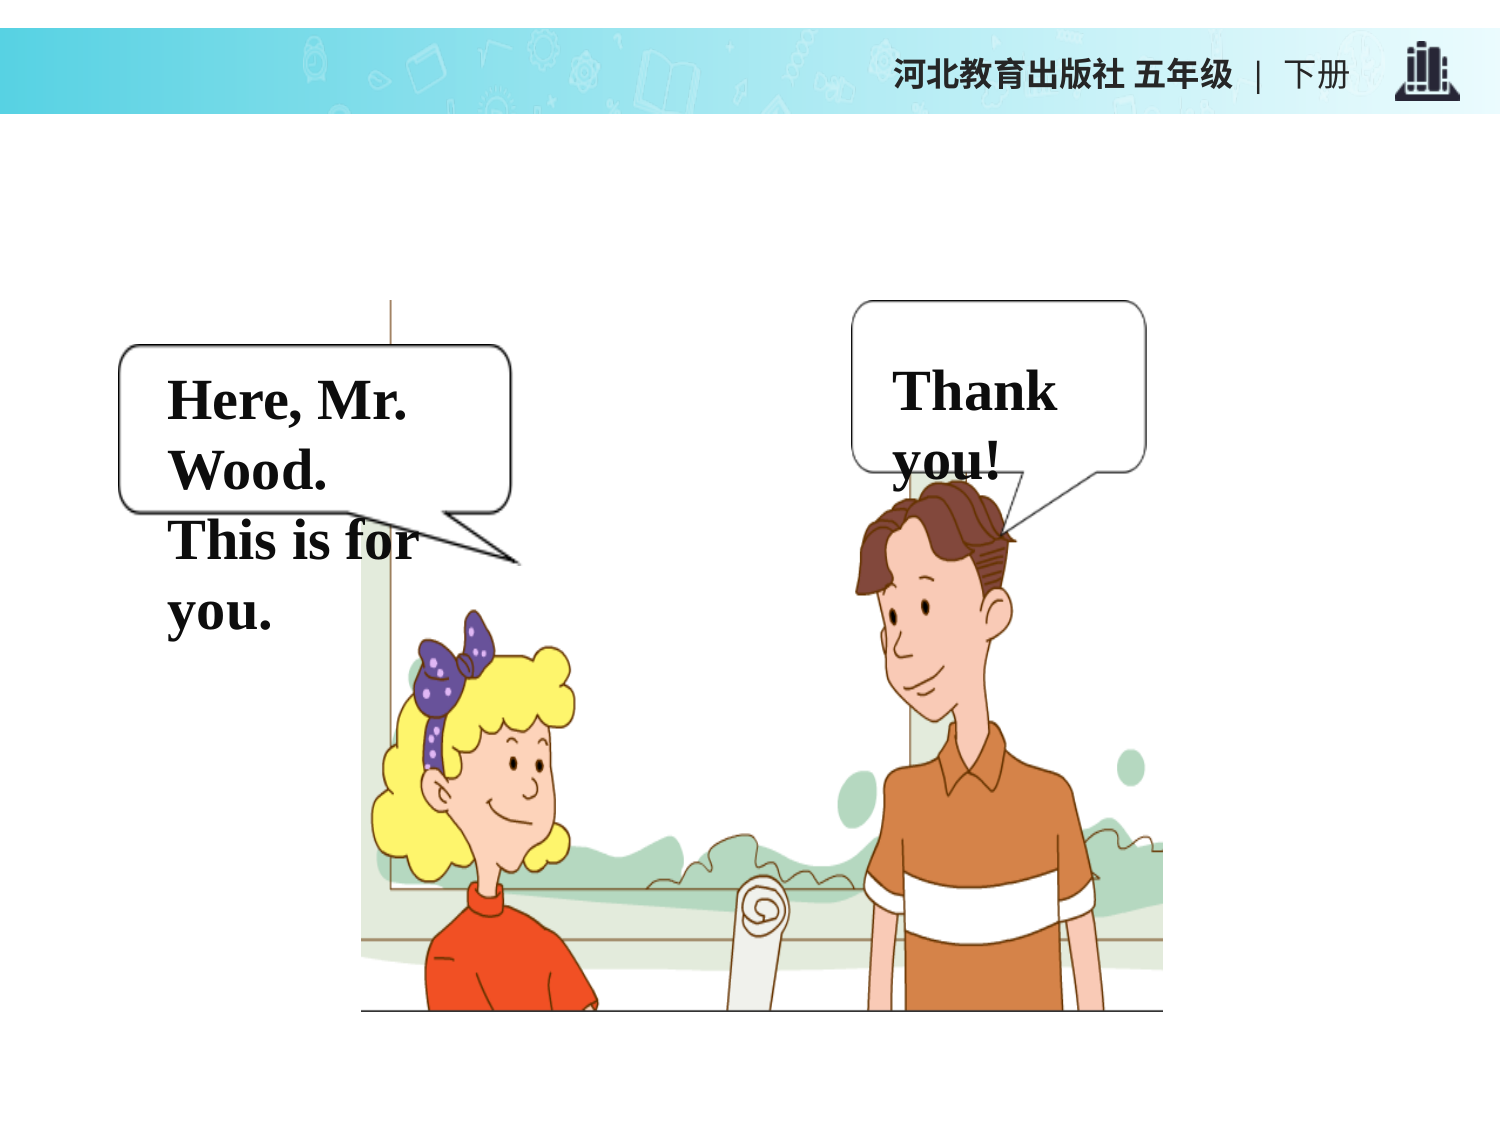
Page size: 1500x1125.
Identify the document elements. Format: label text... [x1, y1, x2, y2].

picture [303, 29, 1385, 114]
text_box 河北教育出版社 五年级 | 下册 [878, 46, 1396, 101]
picture [118, 300, 1163, 1012]
picture [1395, 41, 1460, 101]
text_box Here, Mr. Wood. This is for you. [152, 574, 356, 719]
